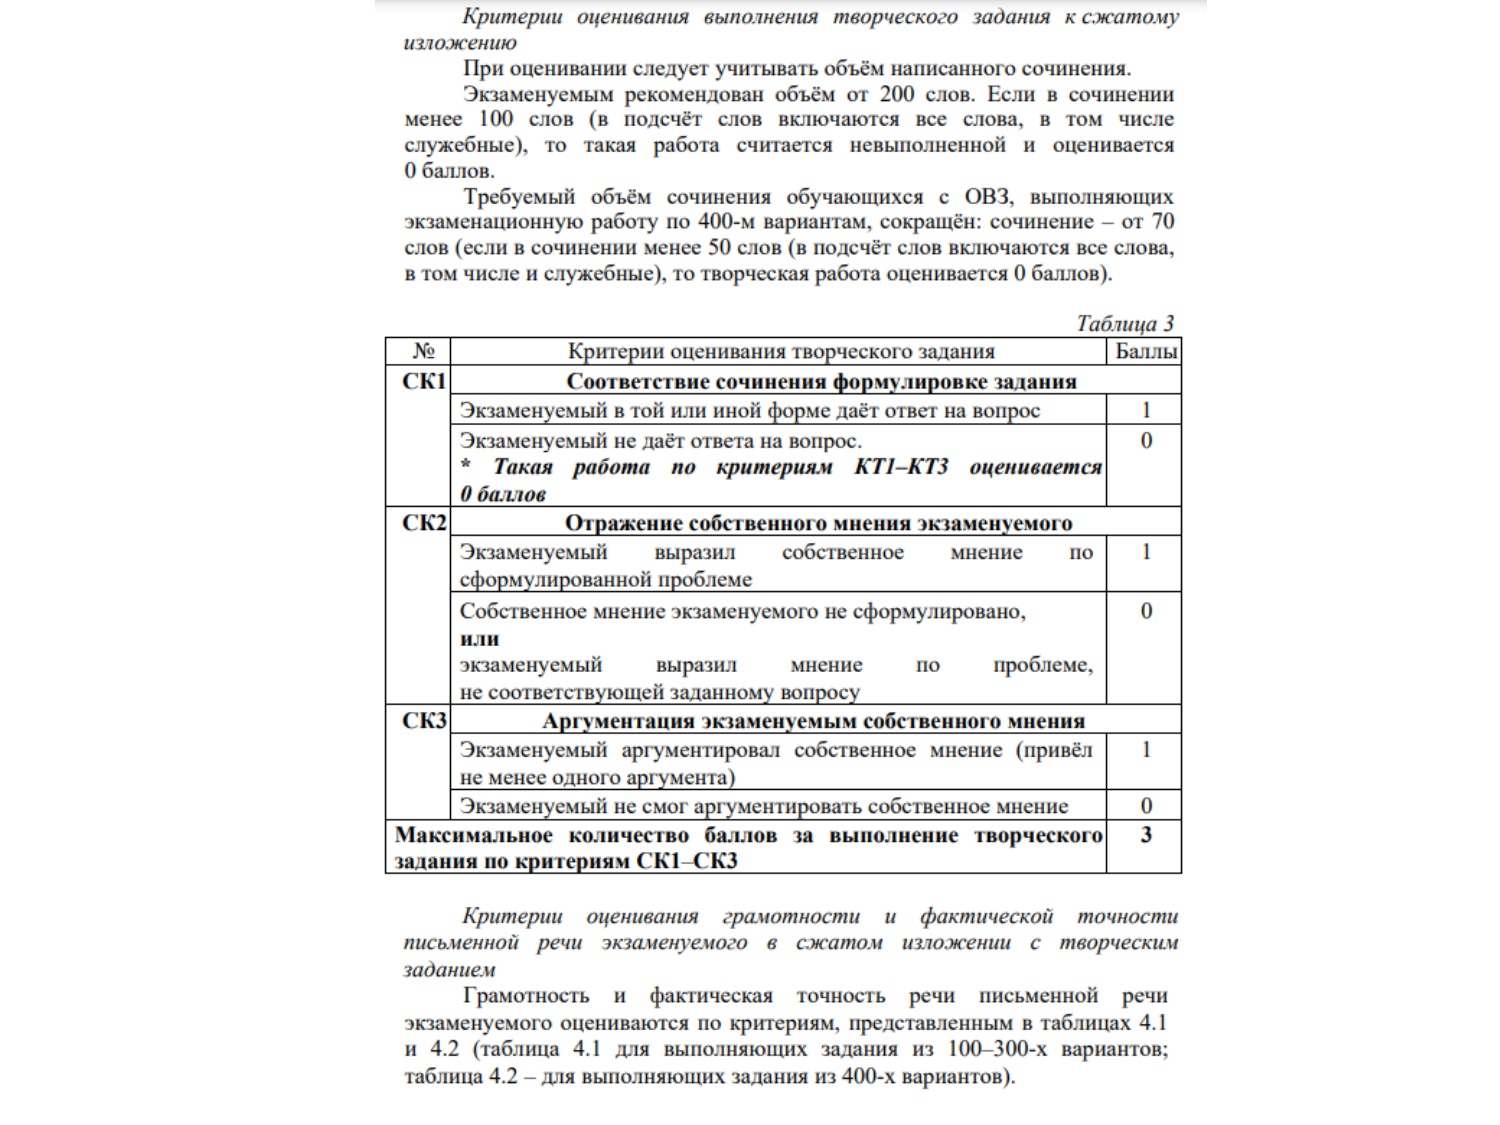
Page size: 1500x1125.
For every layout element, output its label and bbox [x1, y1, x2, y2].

picture [374, 0, 1208, 1098]
